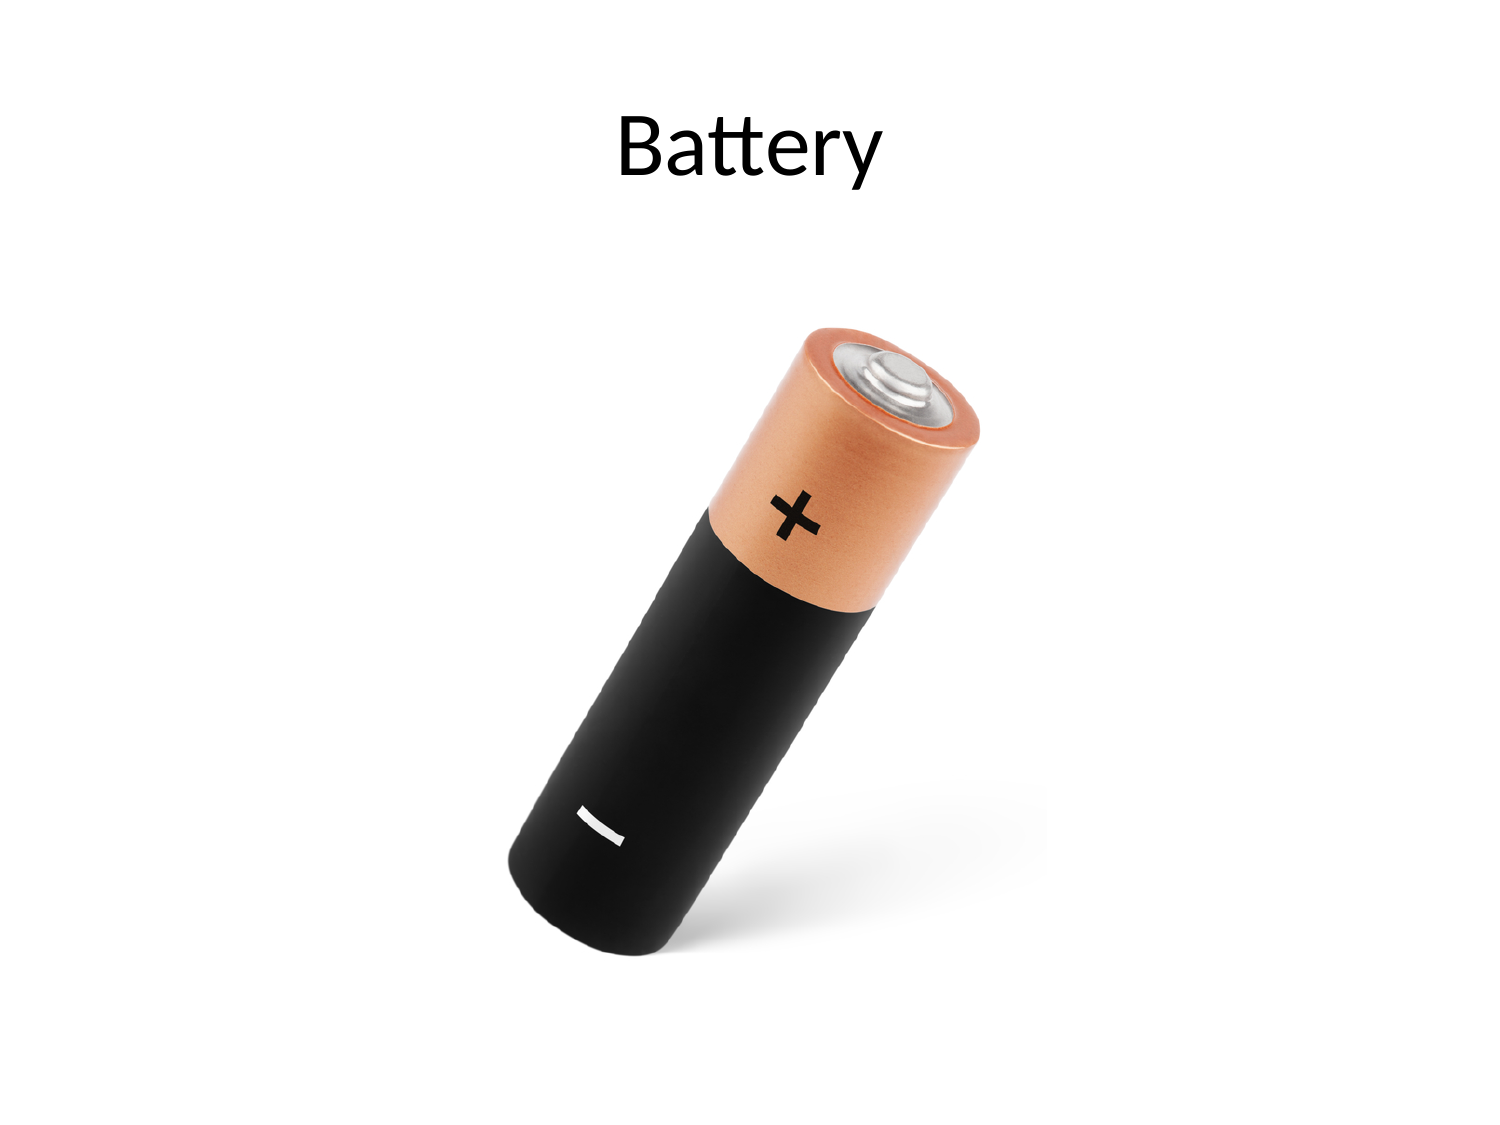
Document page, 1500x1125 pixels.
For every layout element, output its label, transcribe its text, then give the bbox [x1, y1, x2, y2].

title Battery [75, 45, 1425, 233]
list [74, 262, 1426, 1006]
